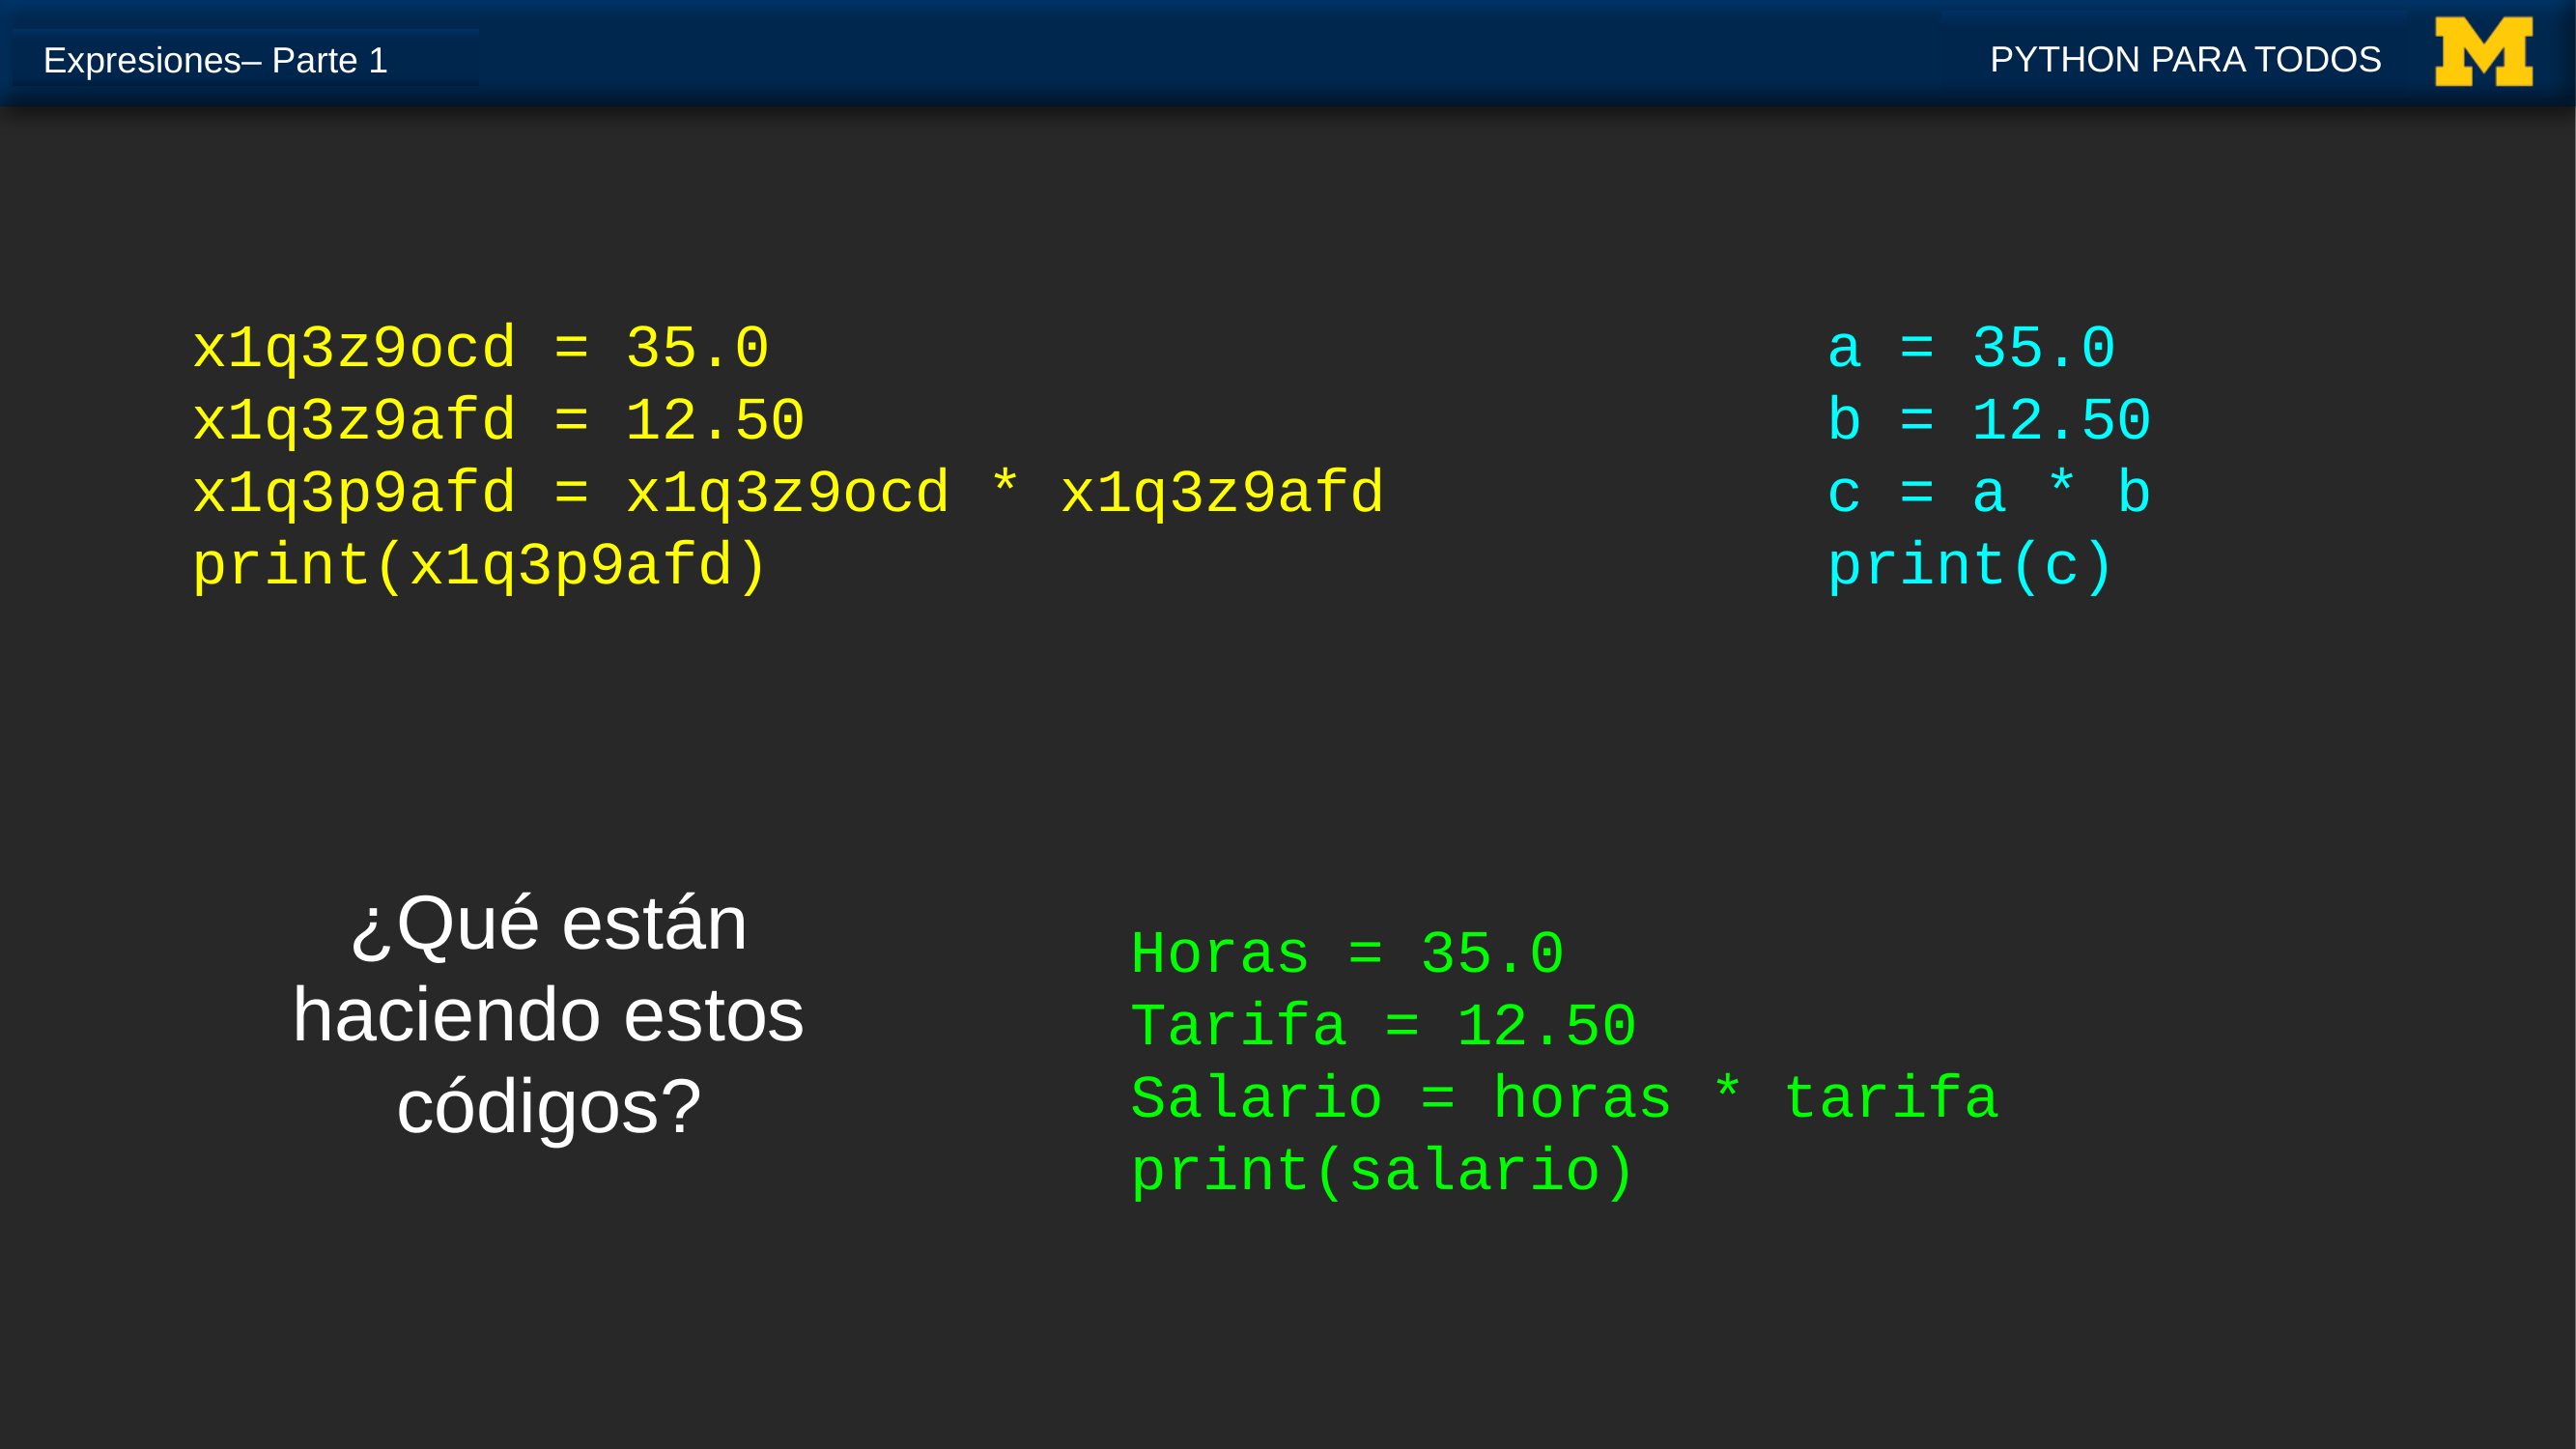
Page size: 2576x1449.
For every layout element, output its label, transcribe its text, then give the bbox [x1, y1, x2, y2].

picture [0, 0, 2576, 1449]
text_box a = 35.0 b = 12.50 c = a * b print(c) [1826, 266, 2162, 637]
text_box Horas = 35.0 Tarifa = 12.50 Salario = horas * tarifa print(salario) [1130, 871, 2084, 1242]
text_box x1q3z9ocd = 35.0 x1q3z9afd = 12.50 x1q3p9afd = x1q3z9ocd * x1q3z9afd print(x1q3p9afd) [191, 266, 1514, 637]
text_box ¿Qué están haciendo estos códigos? [243, 959, 856, 1153]
